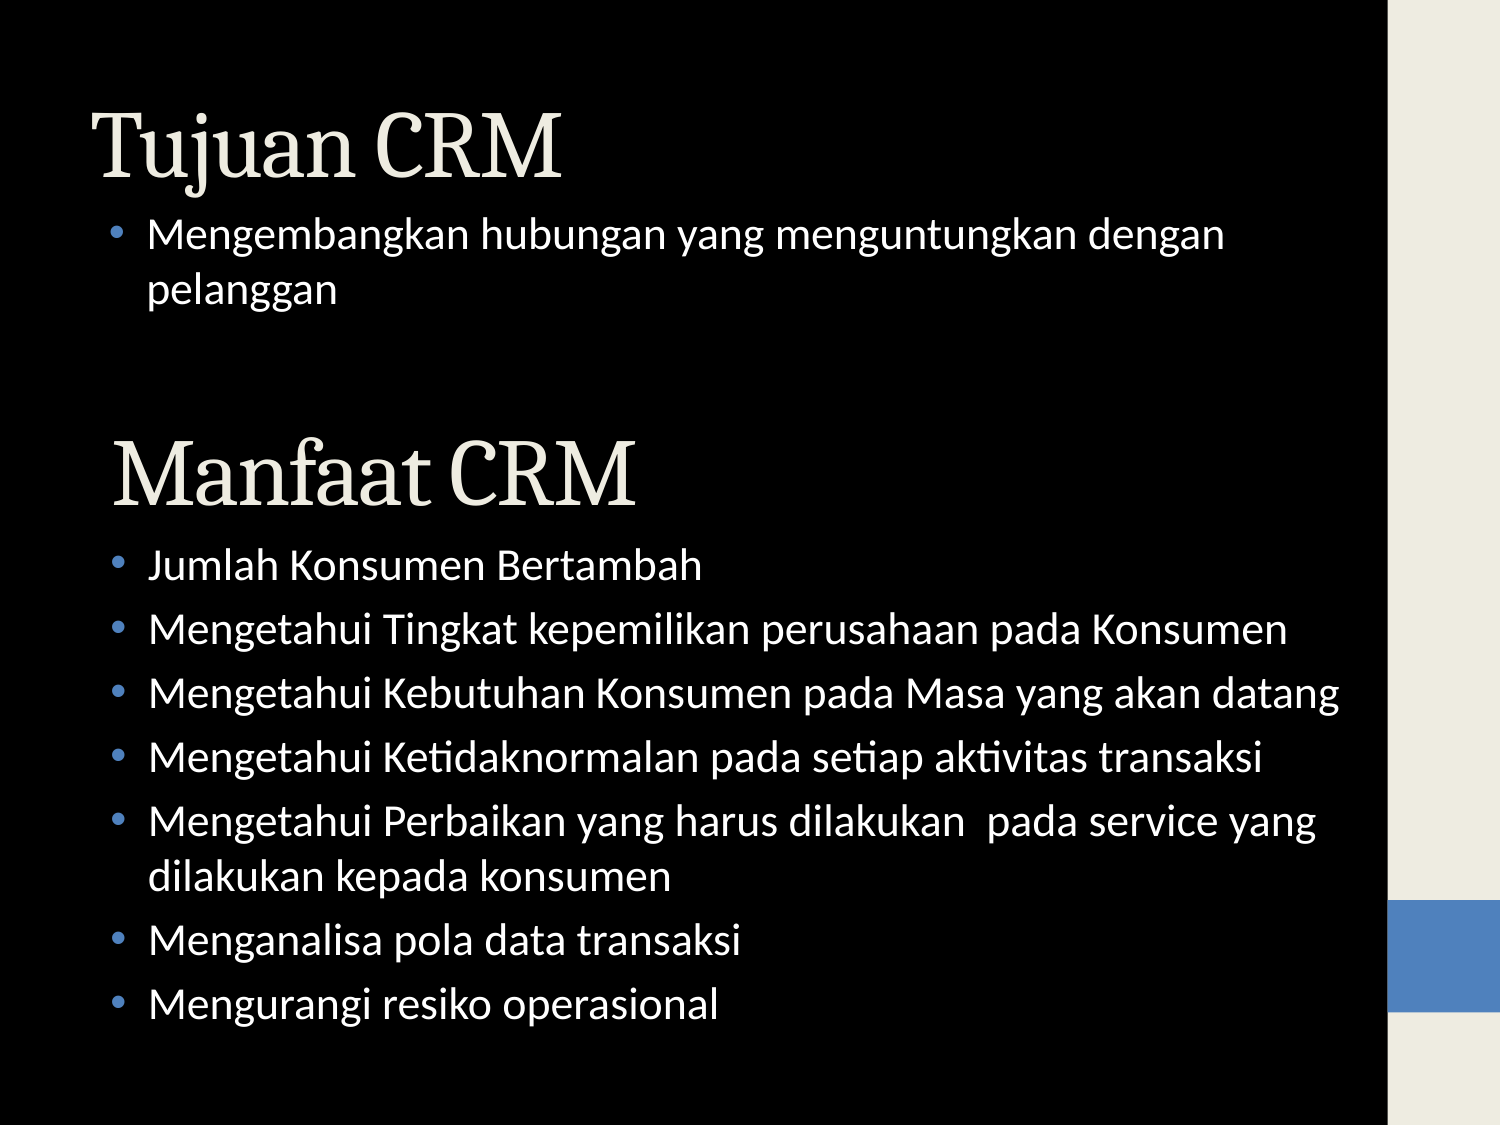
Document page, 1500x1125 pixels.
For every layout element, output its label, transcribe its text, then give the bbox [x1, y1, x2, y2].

text_box Jumlah Konsumen Bertambah Mengetahui Tingkat kepemilikan perusahaan pada Konsumen Mengetahui Kebutuhan Konsumen pada Masa yang akan datang Mengetahui Ketidaknormalan pada setiap aktivitas transaksi Mengetahui Perbaikan yang harus dilakukan pada service yang dilakukan kepada konsumen Menganalisa pola data transaksi Mengurangi resiko operasional [76, 527, 1365, 1071]
list Mengembangkan hubungan yang menguntungkan dengan pelanggan [75, 196, 1325, 343]
text_box Manfaat CRM [96, 373, 1347, 527]
title Tujuan CRM [75, 45, 1325, 196]
